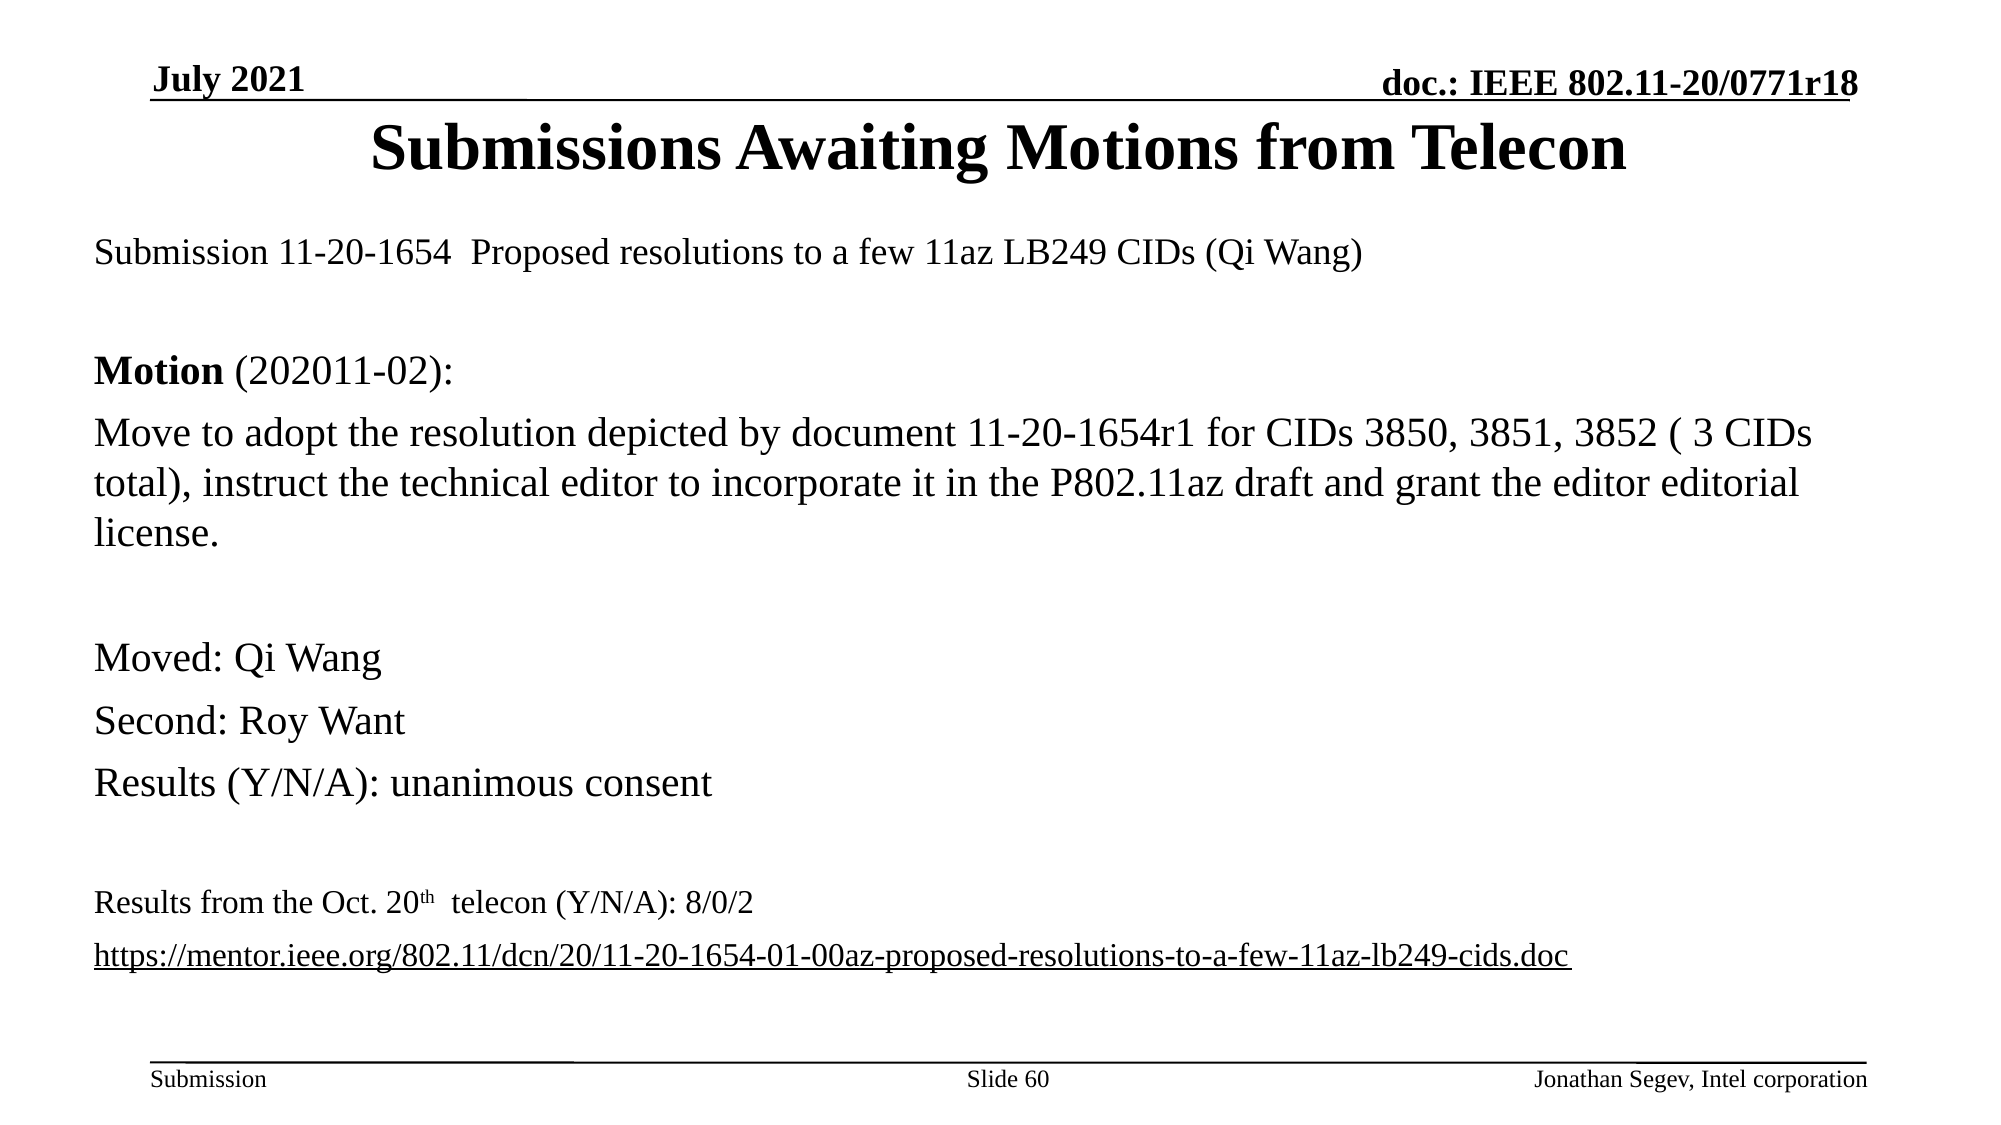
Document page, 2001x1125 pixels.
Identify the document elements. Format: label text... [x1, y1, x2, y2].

footer Jonathan Segev, Intel corporation [1171, 1061, 1869, 1093]
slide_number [152, 54, 563, 100]
list Submission 11-20-1654 Proposed resolutions to a few 11az LB249 CIDs (Qi Wang) Motion (202011-02): Move to adopt the resolution depicted by document 11-20-1654r1 for CIDs 3850, 3851, 3852 ( 3 CIDs total), instruct the technical editor to incorporate it in the P802.11az draft and grant the editor editorial license. Moved: Qi Wang Second: Roy Want Results (Y/N/A): unanimous consent Results from the Oct. 20th telecon (Y/N/A): 8/0/2 https://mentor.ieee.org/802.11/dcn/20/11-20-1654-01-00az-proposed-resolutions-to-a-few-11az-lb249-cids.doc [78, 219, 1922, 1000]
slide_number Slide 60 [950, 1061, 1067, 1123]
title Submissions Awaiting Motions from Telecon [149, 112, 1850, 173]
